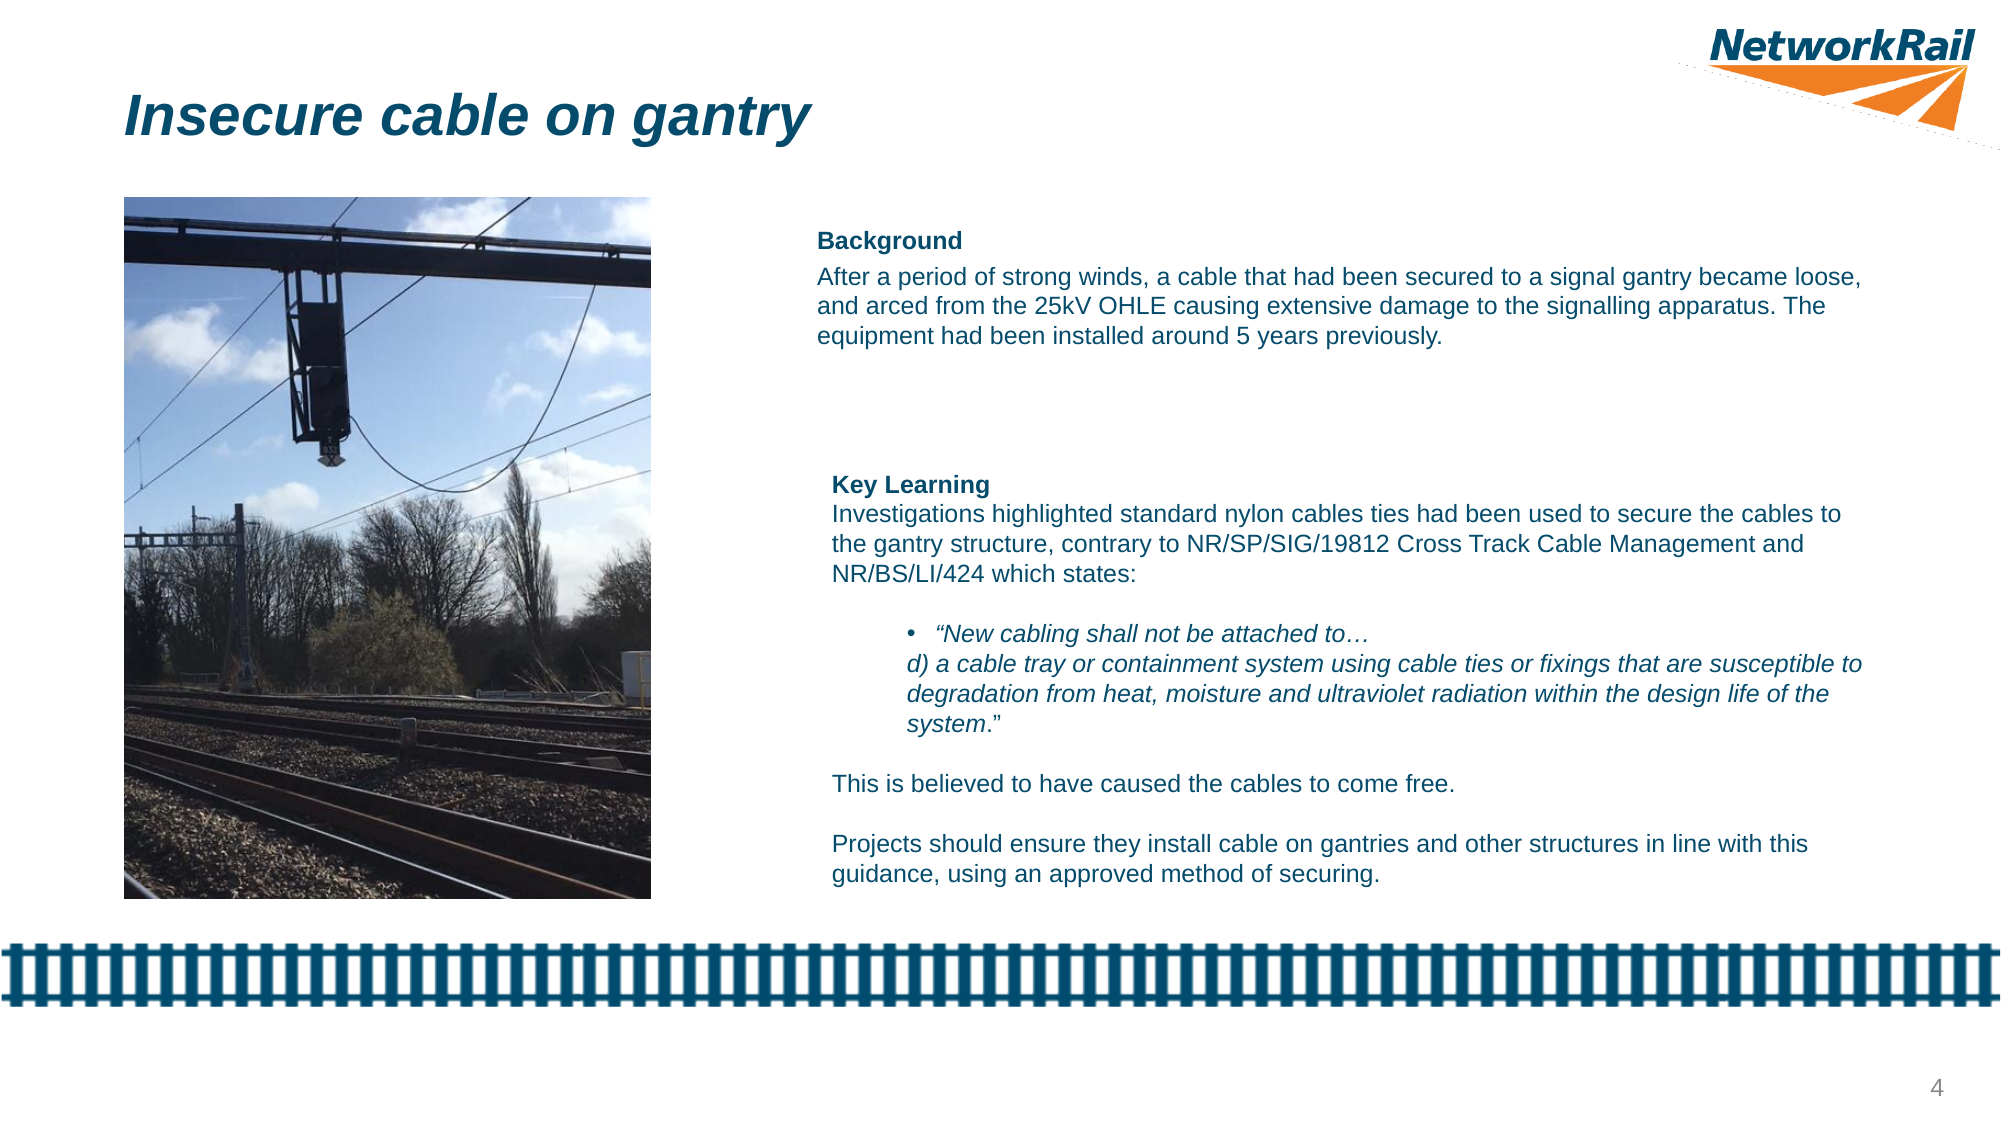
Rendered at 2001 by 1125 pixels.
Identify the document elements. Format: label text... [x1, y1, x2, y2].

picture [845, 956, 859, 994]
picture [1815, 1000, 1829, 1006]
picture [1317, 944, 1331, 950]
picture [1543, 1000, 1557, 1006]
picture [795, 1000, 809, 1006]
picture [372, 944, 386, 950]
picture [1568, 1000, 1582, 1006]
picture [1890, 1000, 1904, 1006]
text_box Background After a period of strong winds, a cable that had been secured to a signal gantry became loose, and arced from the 25kV OHLE causing extensive damage to the signalling apparatus. The equipment had been installed around 5 years previously. [817, 224, 1899, 460]
picture [1417, 956, 1432, 994]
picture [1718, 956, 1729, 994]
picture [1020, 944, 1034, 950]
picture [1095, 944, 1109, 950]
picture [1740, 956, 1754, 994]
picture [447, 956, 461, 994]
picture [645, 944, 659, 950]
picture [1417, 1000, 1432, 1006]
picture [970, 944, 984, 950]
picture [1192, 944, 1206, 950]
picture [1242, 1000, 1256, 1006]
picture [1643, 944, 1657, 950]
picture [1618, 1000, 1632, 1006]
picture [1120, 944, 1134, 950]
picture [995, 1000, 1009, 1006]
picture [372, 1000, 386, 1006]
picture [422, 944, 436, 950]
picture [547, 956, 561, 994]
picture [895, 1000, 909, 1006]
picture [1890, 944, 1904, 950]
picture [1940, 956, 1954, 994]
picture [845, 944, 859, 950]
picture [472, 944, 486, 950]
picture [1120, 956, 1134, 994]
picture [1468, 956, 1482, 994]
picture [322, 944, 336, 950]
picture [1815, 944, 1829, 950]
picture [1493, 956, 1507, 994]
picture [497, 944, 511, 950]
picture [1940, 944, 1954, 950]
picture [870, 1000, 884, 1006]
picture [1965, 1000, 1980, 1006]
picture [272, 1000, 286, 1006]
picture [1593, 956, 1607, 994]
picture [247, 944, 261, 950]
picture [1267, 956, 1281, 994]
picture [272, 944, 286, 950]
picture [1367, 944, 1381, 950]
picture [72, 956, 86, 994]
picture [645, 956, 659, 994]
picture [1840, 944, 1854, 950]
picture [1217, 944, 1231, 950]
picture [1367, 1000, 1381, 1006]
picture [1790, 944, 1804, 950]
picture [1443, 944, 1457, 950]
picture [497, 956, 511, 994]
picture [745, 944, 759, 950]
picture [1668, 944, 1682, 950]
picture [1965, 956, 1980, 994]
picture [97, 1000, 111, 1006]
picture [845, 1000, 859, 1006]
picture [670, 956, 684, 994]
picture [795, 944, 809, 950]
picture [422, 956, 436, 994]
picture [920, 956, 934, 994]
picture [97, 956, 111, 994]
picture [1468, 1000, 1482, 1006]
picture [895, 956, 909, 994]
picture [47, 944, 61, 950]
picture [695, 944, 709, 950]
picture [1292, 944, 1306, 950]
picture [1367, 956, 1381, 994]
picture [522, 956, 536, 994]
picture [1192, 1000, 1206, 1006]
picture [970, 1000, 984, 1006]
picture [522, 944, 536, 950]
picture [1120, 1000, 1134, 1006]
picture [1070, 1000, 1084, 1006]
picture [1991, 1000, 2001, 1006]
picture [970, 956, 984, 994]
picture [197, 1000, 211, 1006]
picture [1493, 944, 1507, 950]
picture [1740, 1000, 1754, 1006]
picture [1618, 944, 1632, 950]
picture [1693, 1000, 1707, 1006]
picture [745, 1000, 759, 1006]
picture [1991, 956, 2001, 994]
picture [1217, 1000, 1231, 1006]
picture [945, 944, 959, 950]
picture [945, 1000, 959, 1006]
picture [1518, 1000, 1532, 1006]
picture [820, 956, 834, 994]
picture [1518, 944, 1532, 950]
picture [1965, 944, 1980, 950]
picture [670, 944, 684, 950]
picture [1543, 956, 1557, 994]
picture [1217, 956, 1231, 994]
picture [1, 1000, 11, 1006]
picture [22, 956, 36, 994]
picture [1518, 956, 1532, 994]
picture [1815, 956, 1829, 994]
picture [1668, 956, 1682, 994]
picture [122, 944, 136, 950]
picture [820, 1000, 834, 1006]
picture [522, 1000, 536, 1006]
picture [1618, 956, 1632, 994]
picture [695, 1000, 709, 1006]
picture [547, 944, 561, 950]
picture [1643, 1000, 1657, 1006]
picture [397, 944, 411, 950]
picture [1145, 956, 1156, 994]
picture [770, 956, 784, 994]
picture [297, 956, 311, 994]
picture [297, 1000, 311, 1006]
picture [122, 956, 136, 994]
picture [97, 944, 111, 950]
picture [247, 1000, 261, 1006]
picture [1765, 944, 1779, 950]
picture [720, 1000, 734, 1006]
picture [347, 956, 361, 994]
picture [1267, 944, 1281, 950]
picture [995, 944, 1009, 950]
picture [322, 1000, 336, 1006]
picture [1392, 1000, 1406, 1006]
picture [1145, 944, 1156, 950]
picture [72, 944, 86, 950]
picture [1593, 1000, 1607, 1006]
picture [920, 1000, 934, 1006]
picture [297, 944, 311, 950]
picture [1674, 0, 2000, 150]
picture [497, 1000, 511, 1006]
picture [620, 956, 634, 994]
picture [347, 944, 361, 950]
picture [124, 197, 651, 899]
picture [172, 1000, 186, 1006]
picture [1740, 944, 1754, 950]
picture [172, 944, 186, 950]
picture [447, 944, 461, 950]
picture [595, 944, 609, 950]
picture [572, 956, 584, 994]
picture [1568, 944, 1582, 950]
picture [1493, 1000, 1507, 1006]
picture [1840, 956, 1854, 994]
picture [795, 956, 809, 994]
picture [1045, 944, 1059, 950]
picture [372, 956, 386, 994]
picture [1890, 956, 1904, 994]
picture [645, 1000, 659, 1006]
picture [472, 1000, 486, 1006]
picture [222, 956, 236, 994]
picture [945, 956, 959, 994]
picture [1267, 1000, 1281, 1006]
picture [1718, 944, 1729, 950]
picture [172, 956, 186, 994]
picture [1417, 944, 1432, 950]
picture [222, 944, 236, 950]
picture [197, 944, 211, 950]
picture [1443, 956, 1457, 994]
picture [572, 1000, 584, 1006]
picture [1342, 1000, 1356, 1006]
picture [1020, 956, 1034, 994]
picture [422, 1000, 436, 1006]
picture [247, 956, 261, 994]
picture [1045, 1000, 1059, 1006]
picture [1167, 944, 1181, 950]
picture [1940, 1000, 1954, 1006]
picture [1840, 1000, 1854, 1006]
picture [47, 1000, 61, 1006]
picture [1070, 944, 1084, 950]
picture [1790, 1000, 1804, 1006]
picture [1568, 956, 1582, 994]
picture [1693, 944, 1707, 950]
picture [1915, 1000, 1929, 1006]
picture [620, 1000, 634, 1006]
picture [1643, 956, 1657, 994]
picture [47, 956, 61, 994]
picture [1790, 956, 1804, 994]
text_box Key Learning Investigations highlighted standard nylon cables ties had been used to secure the cables to the gantry structure, contrary to NR/SP/SIG/19812 Cross Track Cable Management and NR/BS/LI/424 which states: “New cabling shall not be attached to… d) a cable tray or containment system using cable ties or fixings that are susceptible to degradation from heat, moisture and ultraviolet radiation within the design life of the system.” This is believed to have caused the cables to come free. Projects should ensure they install cable on gantries and other structures in line with this guidance, using an approved method of securing. [817, 460, 1899, 895]
picture [920, 944, 934, 950]
picture [995, 956, 1009, 994]
picture [1915, 944, 1929, 950]
picture [1167, 956, 1181, 994]
picture [1145, 1000, 1156, 1006]
picture [595, 1000, 609, 1006]
picture [1292, 956, 1306, 994]
picture [1, 944, 11, 950]
picture [147, 956, 161, 994]
picture [1317, 956, 1331, 994]
picture [745, 956, 759, 994]
picture [347, 1000, 361, 1006]
picture [1865, 944, 1879, 950]
picture [1693, 956, 1707, 994]
picture [595, 956, 609, 994]
picture [720, 944, 734, 950]
picture [620, 944, 634, 950]
picture [1865, 956, 1879, 994]
picture [322, 956, 336, 994]
picture [1915, 956, 1929, 994]
slide_number 4 [1819, 1071, 1960, 1102]
picture [1668, 1000, 1682, 1006]
picture [1192, 956, 1206, 994]
picture [1045, 956, 1059, 994]
picture [122, 1000, 136, 1006]
picture [1392, 944, 1406, 950]
picture [1468, 944, 1482, 950]
picture [1317, 1000, 1331, 1006]
picture [1718, 1000, 1729, 1006]
picture [147, 1000, 161, 1006]
picture [720, 956, 734, 994]
picture [197, 956, 211, 994]
picture [22, 944, 36, 950]
picture [1242, 956, 1256, 994]
picture [1292, 1000, 1306, 1006]
picture [1342, 956, 1356, 994]
picture [770, 944, 784, 950]
picture [1242, 944, 1256, 950]
picture [1765, 1000, 1779, 1006]
picture [820, 944, 834, 950]
picture [1070, 956, 1084, 994]
picture [1865, 1000, 1879, 1006]
picture [547, 1000, 561, 1006]
text_box Insecure cable on gantry [124, 77, 1317, 148]
picture [1020, 1000, 1034, 1006]
picture [1543, 944, 1557, 950]
picture [1095, 956, 1109, 994]
picture [397, 1000, 411, 1006]
picture [1991, 944, 2001, 950]
picture [1443, 1000, 1457, 1006]
picture [1593, 944, 1607, 950]
picture [72, 1000, 86, 1006]
picture [1095, 1000, 1109, 1006]
picture [472, 956, 486, 994]
picture [895, 944, 909, 950]
picture [1167, 1000, 1181, 1006]
picture [272, 956, 286, 994]
picture [147, 944, 161, 950]
picture [22, 1000, 36, 1006]
picture [397, 956, 411, 994]
picture [870, 944, 884, 950]
picture [670, 1000, 684, 1006]
picture [1, 956, 11, 994]
picture [1342, 944, 1356, 950]
picture [447, 1000, 461, 1006]
picture [870, 956, 884, 994]
picture [572, 944, 584, 950]
picture [1765, 956, 1779, 994]
picture [1392, 956, 1406, 994]
picture [695, 956, 709, 994]
picture [770, 1000, 784, 1006]
picture [222, 1000, 236, 1006]
